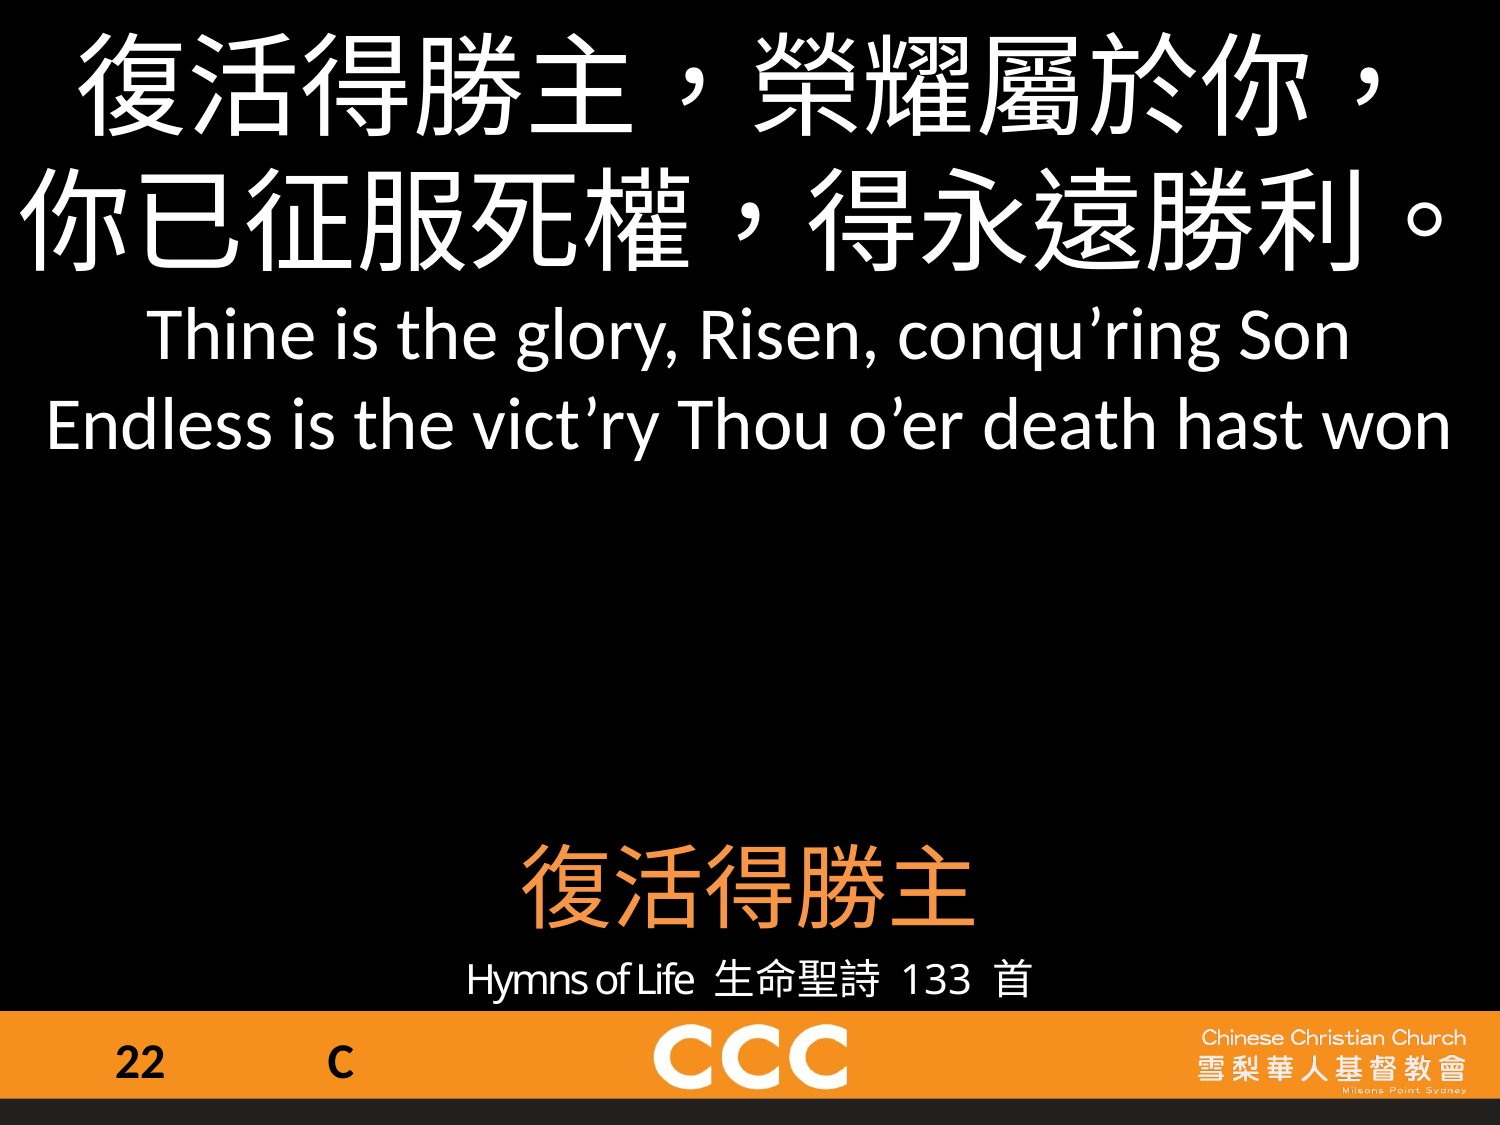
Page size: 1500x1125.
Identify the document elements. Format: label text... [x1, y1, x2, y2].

slide_number 22 [100, 1021, 203, 1096]
text_box 復活得勝主 [0, 822, 1500, 1057]
text_box C [312, 1021, 443, 1098]
text_box Hymns of Life 生命聖詩 133 首 [196, 945, 1304, 1011]
picture [0, 1057, 1500, 1125]
text_box 復活得勝主，榮耀屬於你， 你已征服死權，得永遠勝利。 Thine is the glory, Risen, conqu’ring Son Endless is the vict’ry Thou o’er death hast won [0, 7, 1500, 473]
